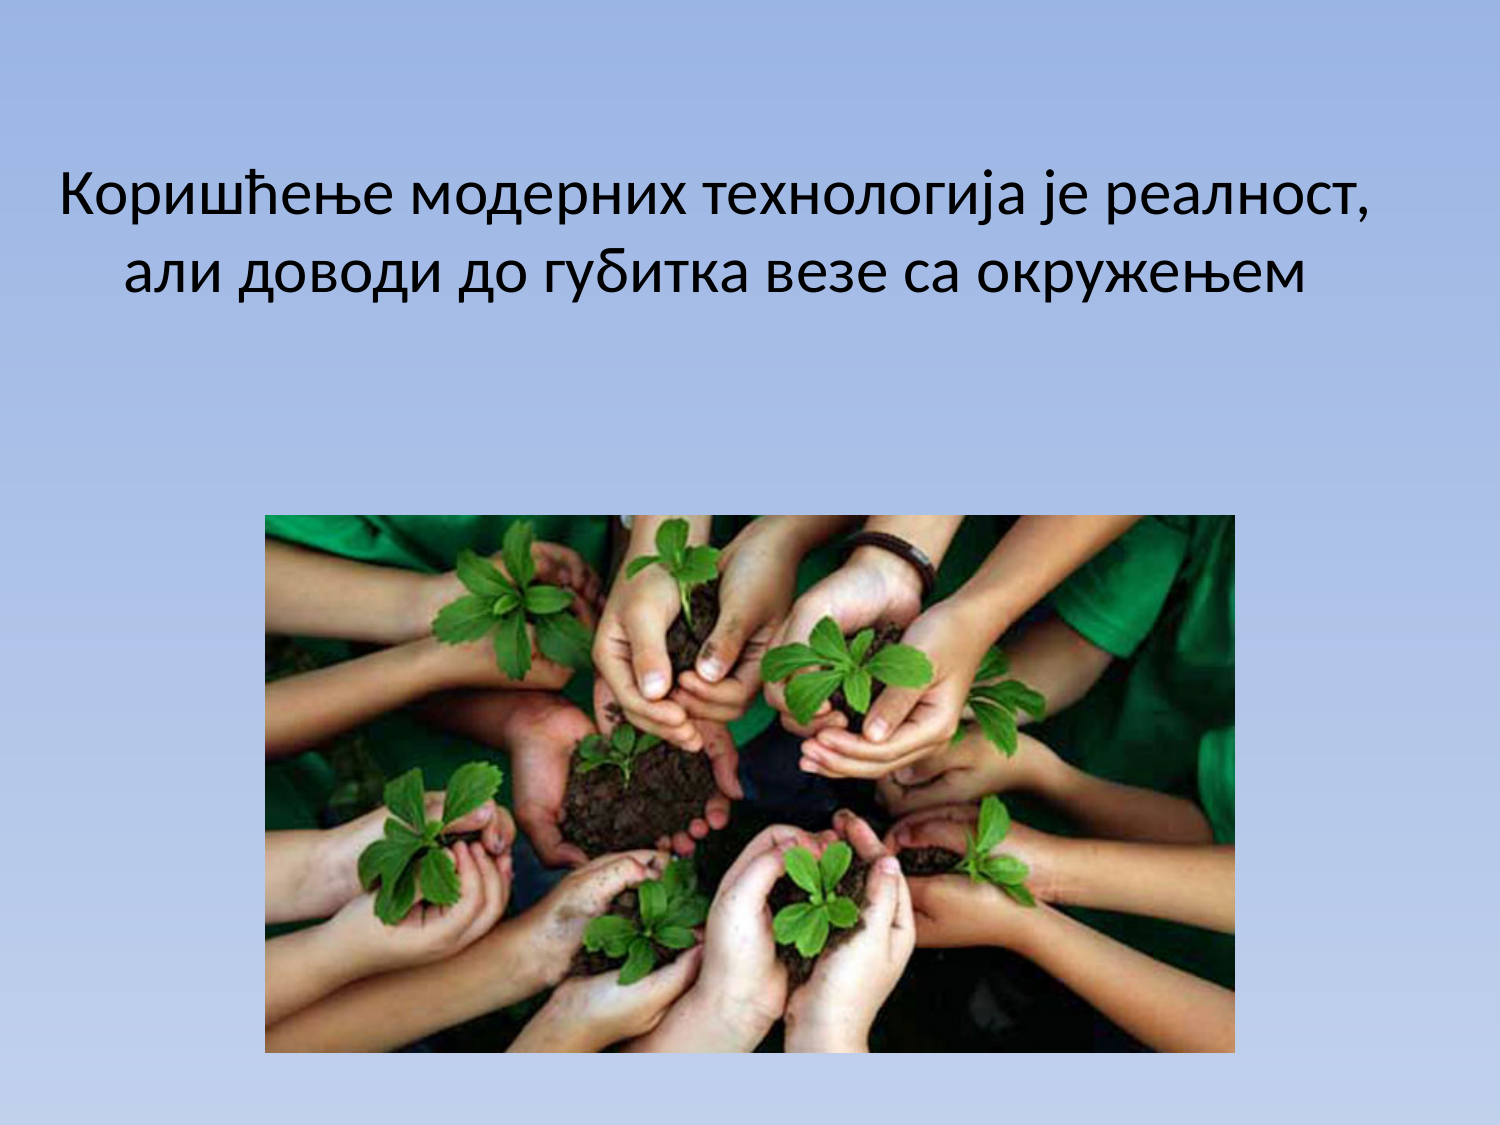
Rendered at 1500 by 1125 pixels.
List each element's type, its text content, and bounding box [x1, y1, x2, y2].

picture [265, 514, 1235, 1053]
title Коришћење модерних технологија је реалност, али доводи до губитка везе са окружењем [41, 101, 1392, 431]
